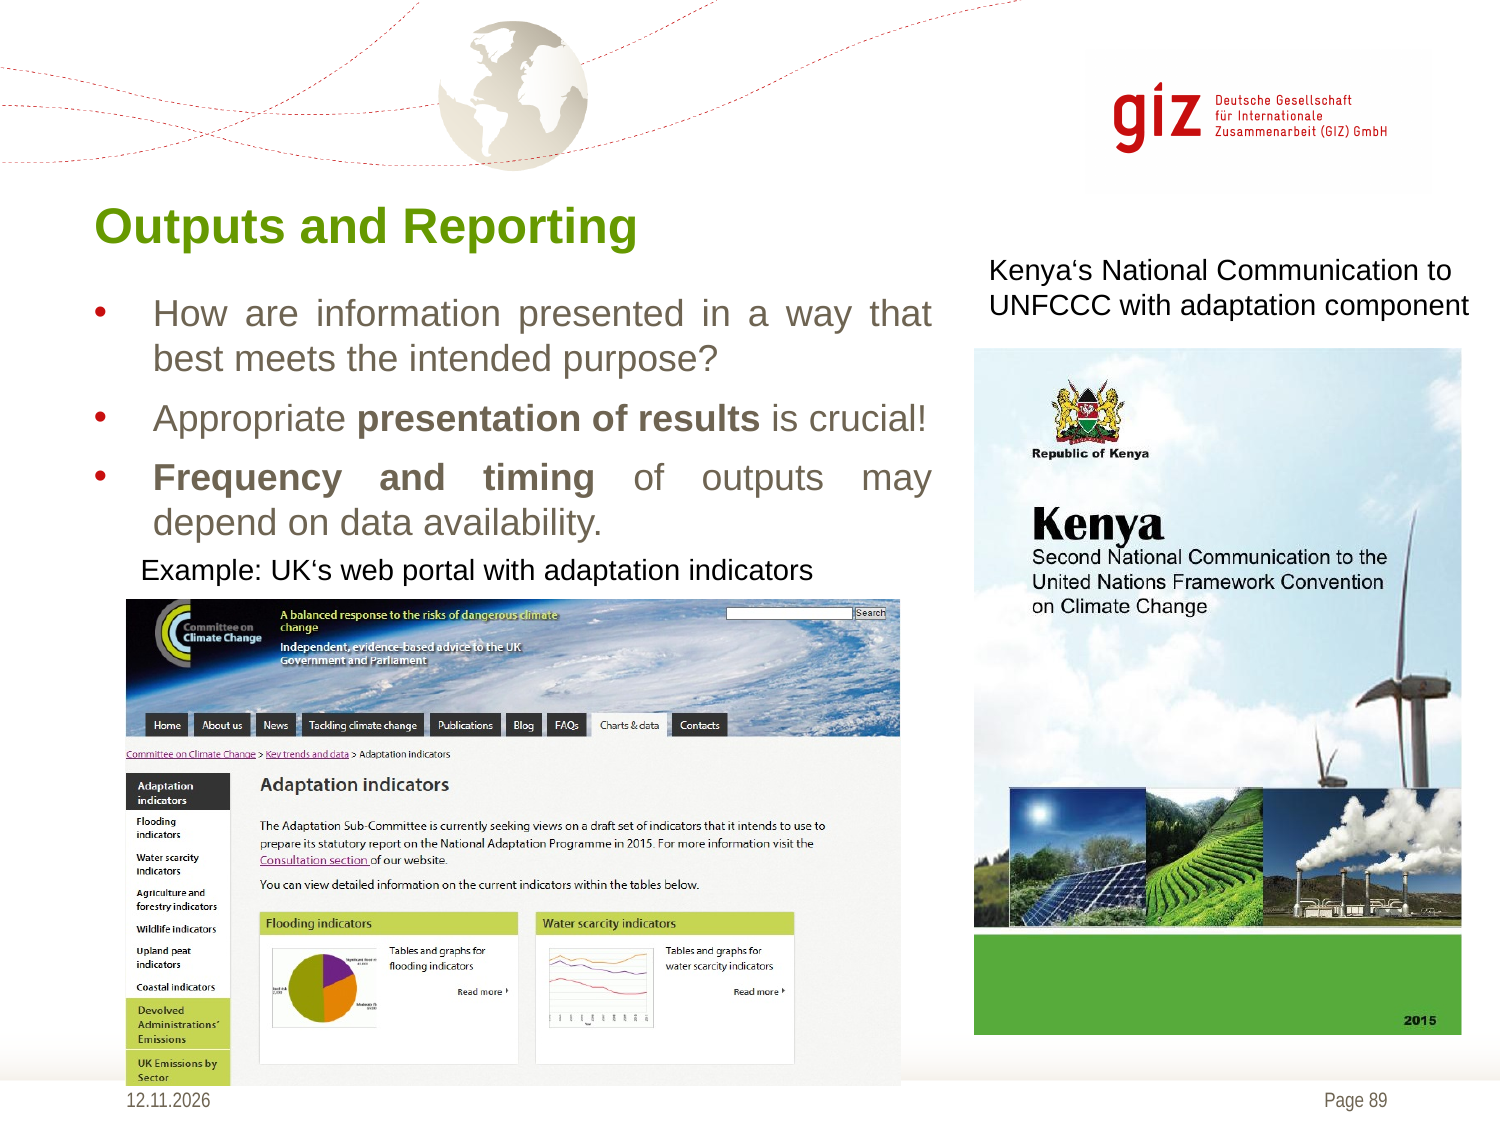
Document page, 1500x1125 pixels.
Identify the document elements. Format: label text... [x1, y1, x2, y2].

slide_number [111, 1079, 325, 1121]
text_box Kenya‘s National Communication to UNFCCC with adaptation component [974, 243, 1500, 329]
picture [0, 0, 1500, 194]
text_box Example: UK‘s web portal with adaptation indicators [125, 544, 832, 594]
text_box Outputs and Reporting [79, 186, 1314, 277]
text_box How are information presented in a way that best meets the intended purpose? Appropriate presentation of results is crucial! Frequency and timing of outputs may depend on data availability. [79, 281, 948, 552]
picture [0, 347, 1500, 1086]
